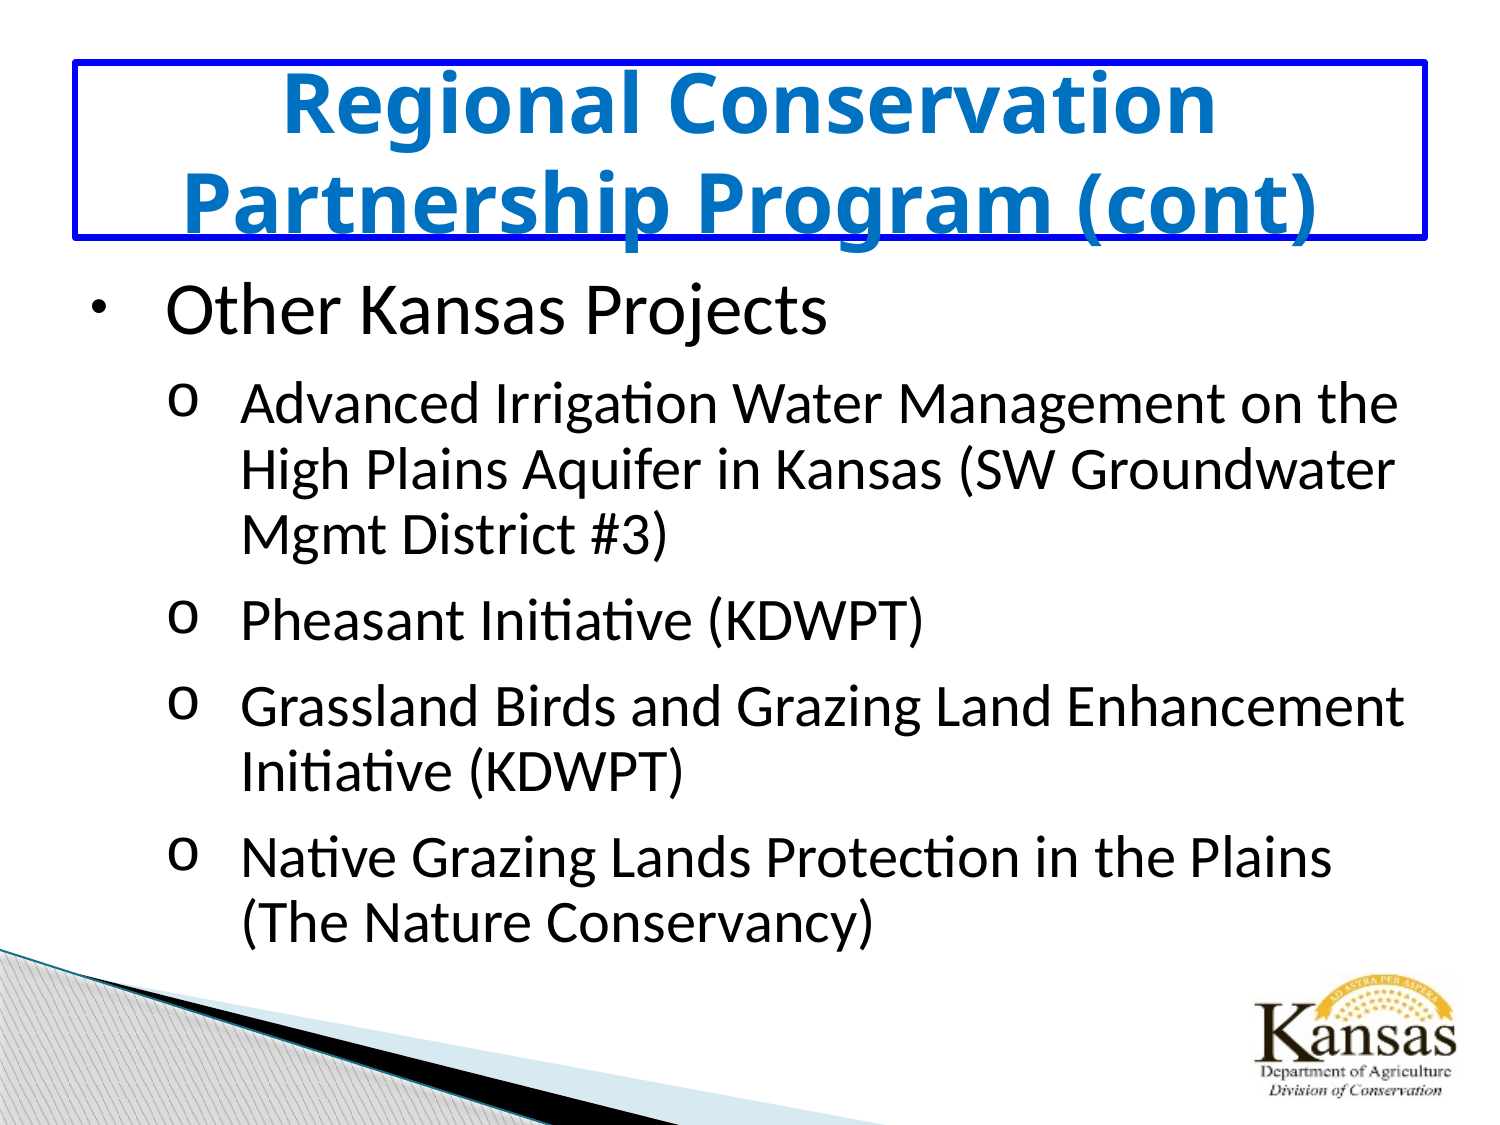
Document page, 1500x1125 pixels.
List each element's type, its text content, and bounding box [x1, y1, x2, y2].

title Regional Conservation Partnership Program (cont) [75, 62, 1425, 238]
list Other Kansas Projects Advanced Irrigation Water Management on the High Plains Aquifer in Kansas (SW Groundwater Mgmt District #3) Pheasant Initiative (KDWPT) Grassland Birds and Grazing Land Enhancement Initiative (KDWPT) Native Grazing Lands Protection in the Plains (The Nature Conservancy) [75, 262, 1425, 1000]
picture [1249, 971, 1461, 1101]
